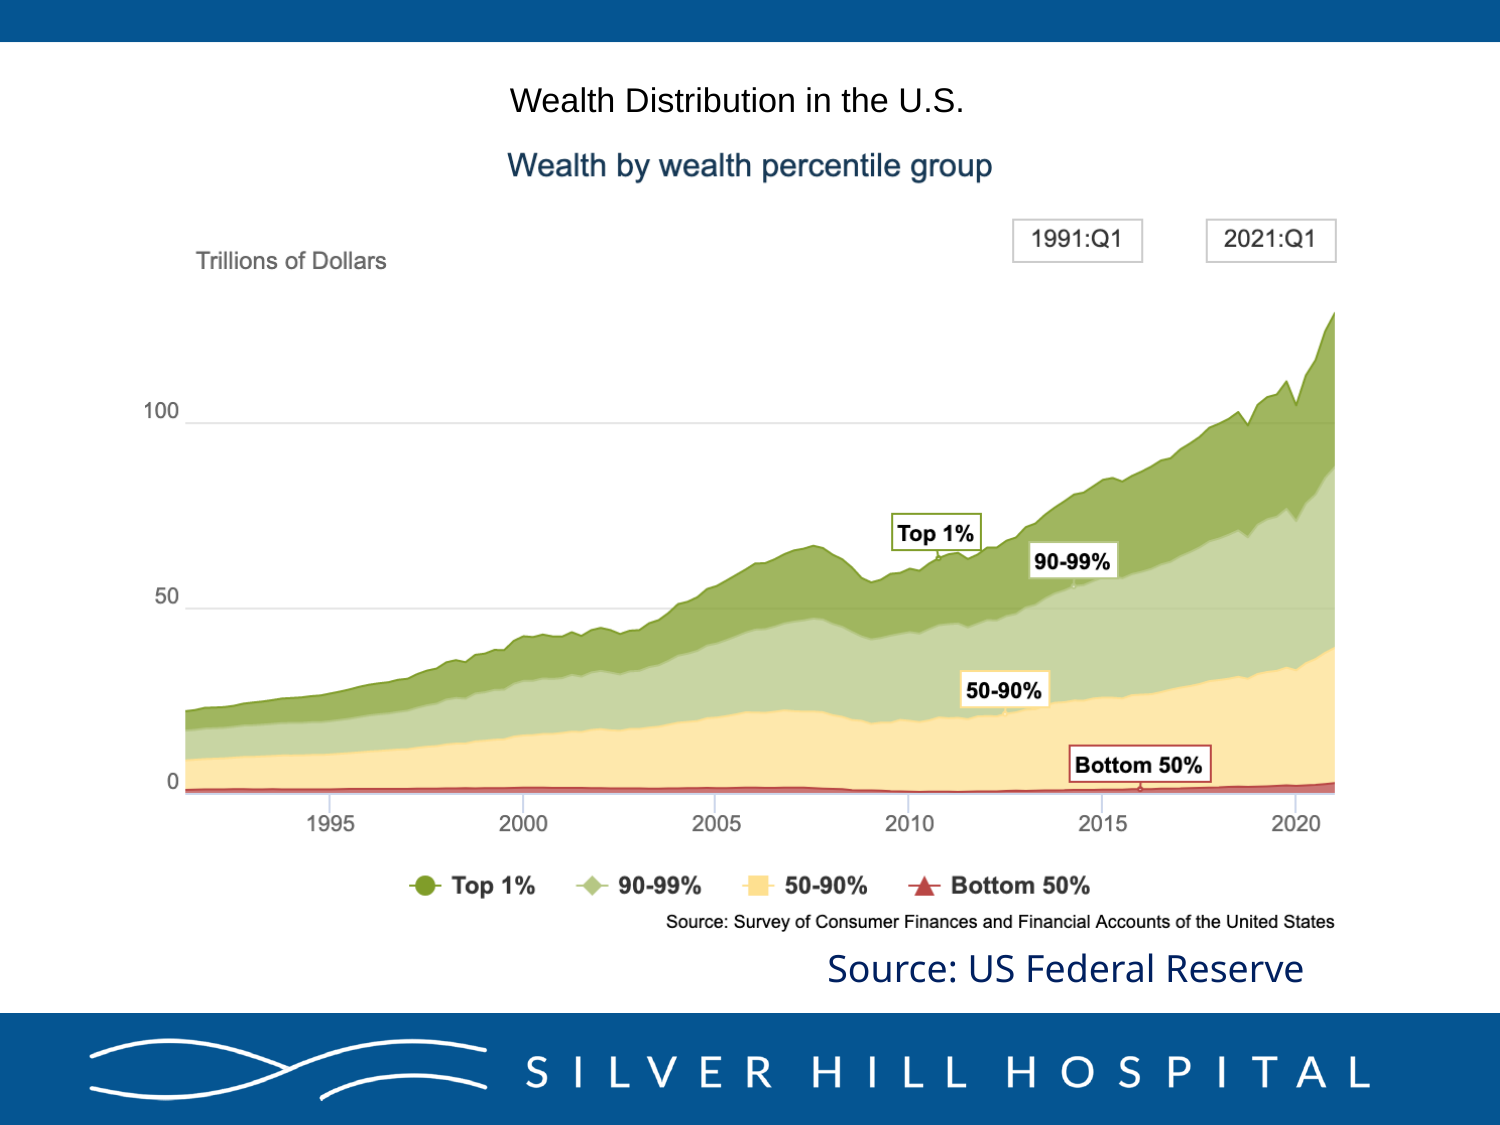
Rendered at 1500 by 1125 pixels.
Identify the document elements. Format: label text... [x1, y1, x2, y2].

picture [0, 0, 1500, 1125]
text_box Source: US Federal Reserve [812, 937, 1438, 998]
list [145, 131, 1355, 938]
title Wealth Distribution in the U.S. [62, 73, 1413, 127]
